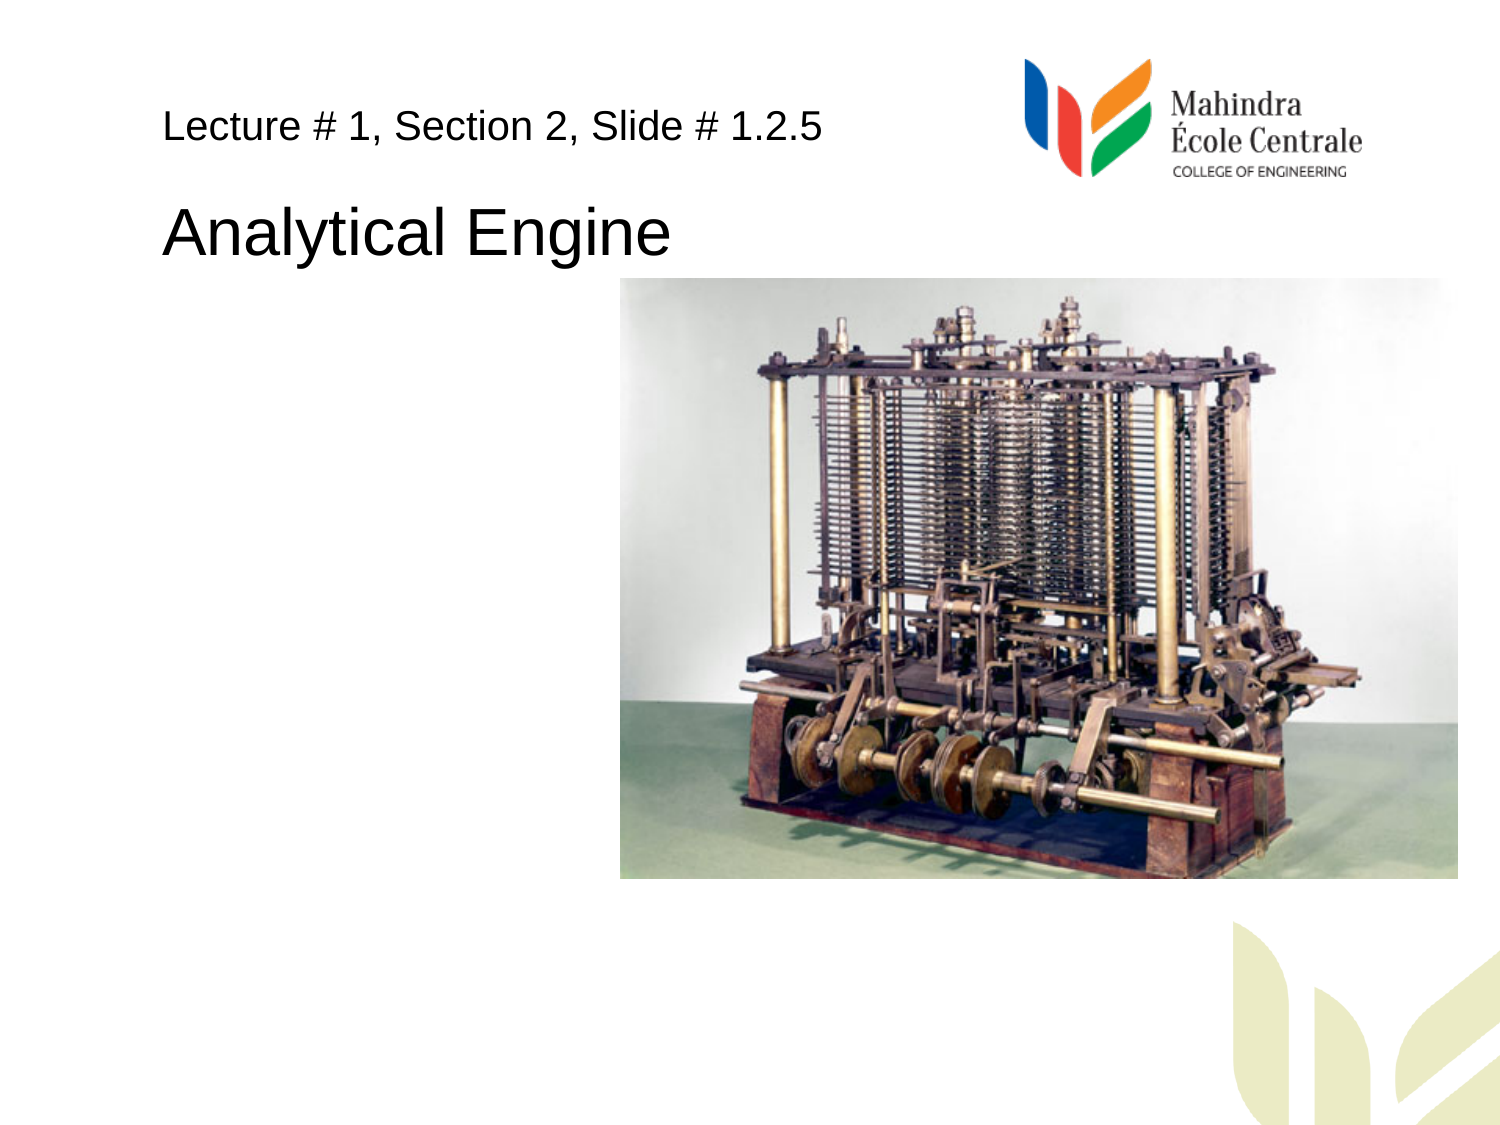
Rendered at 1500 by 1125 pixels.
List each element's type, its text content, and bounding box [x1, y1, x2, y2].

picture [619, 278, 1458, 880]
text_box Lecture # 1, Section 2, Slide # 1.2.5 Analytical Engine [147, 66, 963, 277]
picture [1021, 54, 1367, 185]
picture [1222, 908, 1500, 1125]
